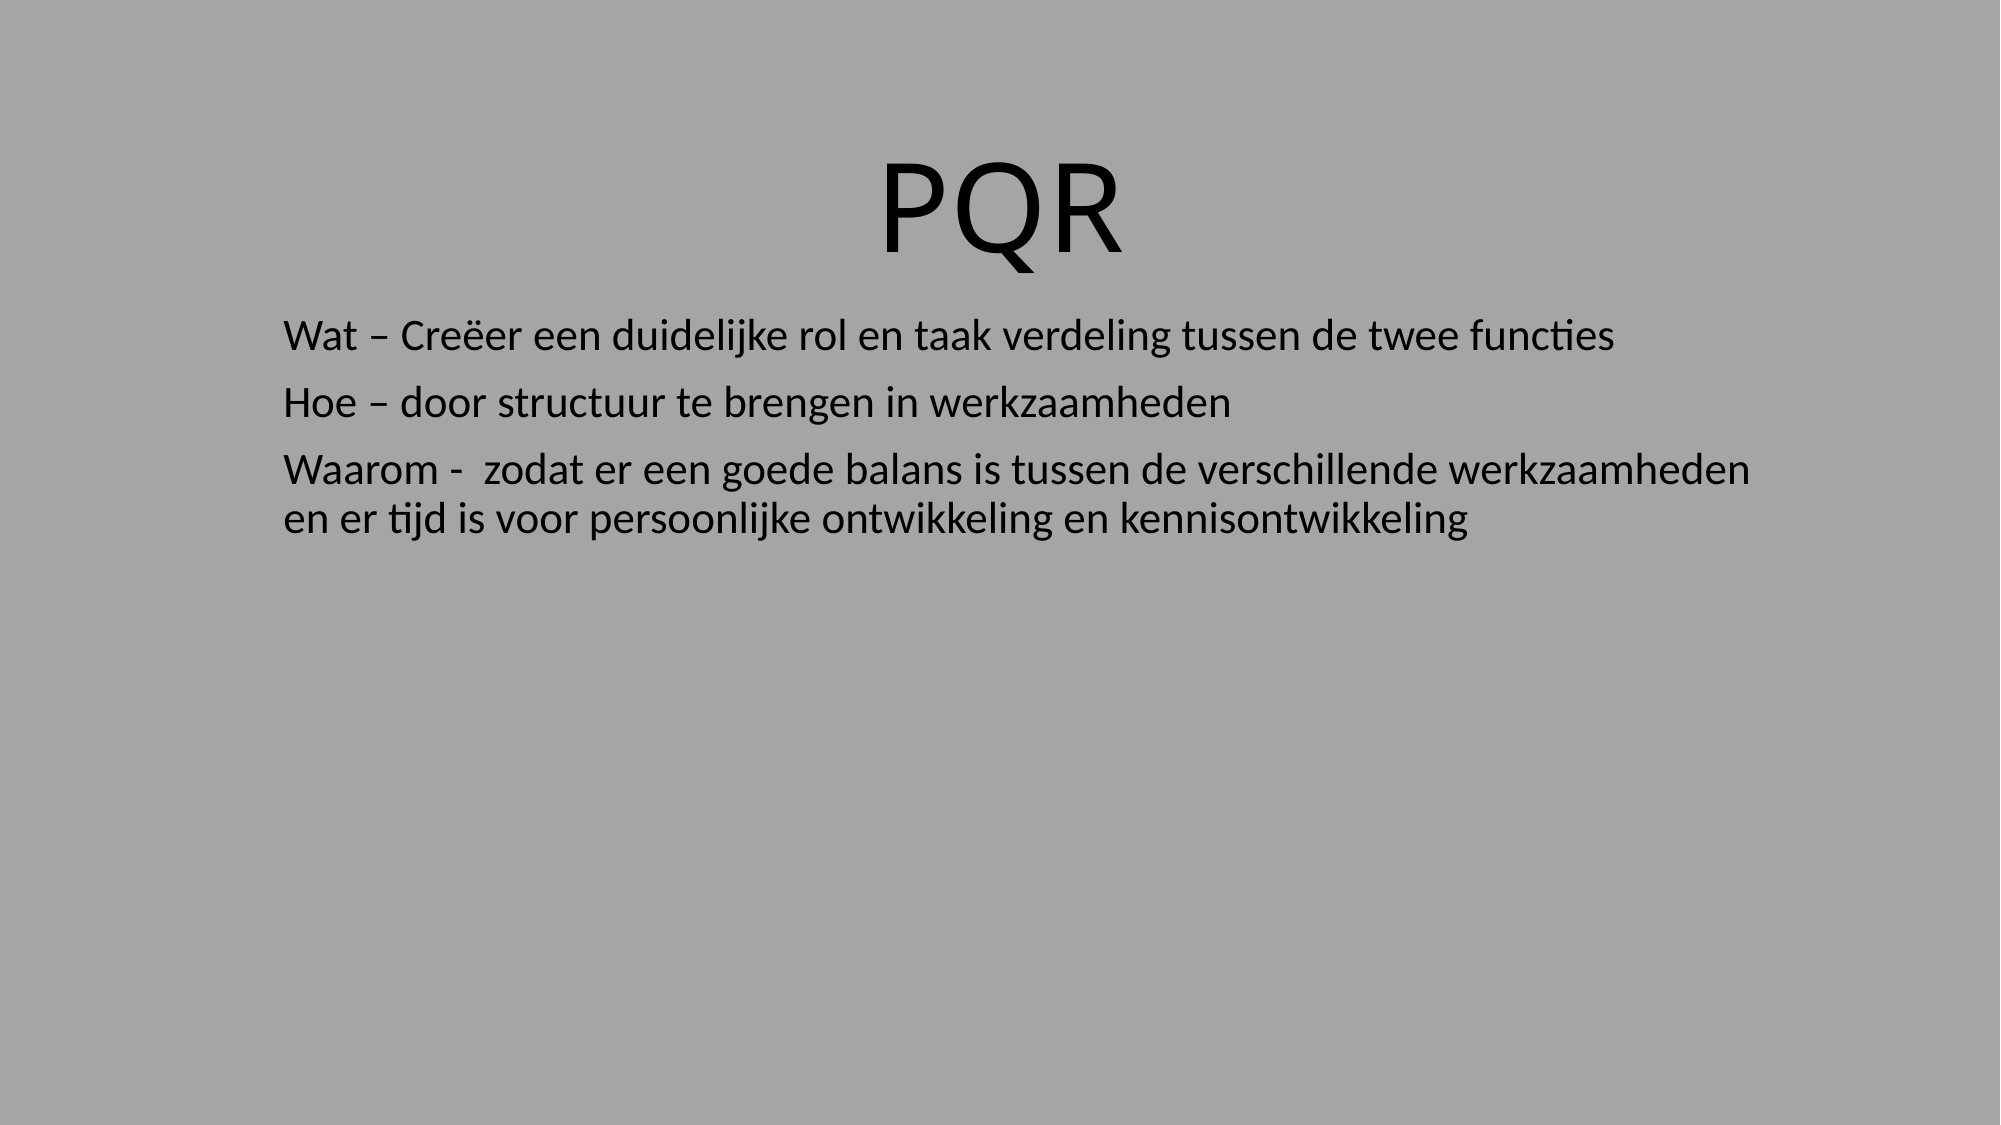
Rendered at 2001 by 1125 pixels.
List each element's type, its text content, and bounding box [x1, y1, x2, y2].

subtitle Wat – Creëer een duidelijke rol en taak verdeling tussen de twee functies Hoe – door structuur te brengen in werkzaamheden Waarom - zodat er een goede balans is tussen de verschillende werkzaamheden en er tijd is voor persoonlijke ontwikkeling en kennisontwikkeling [268, 303, 1769, 576]
title PQR [249, 138, 1750, 287]
